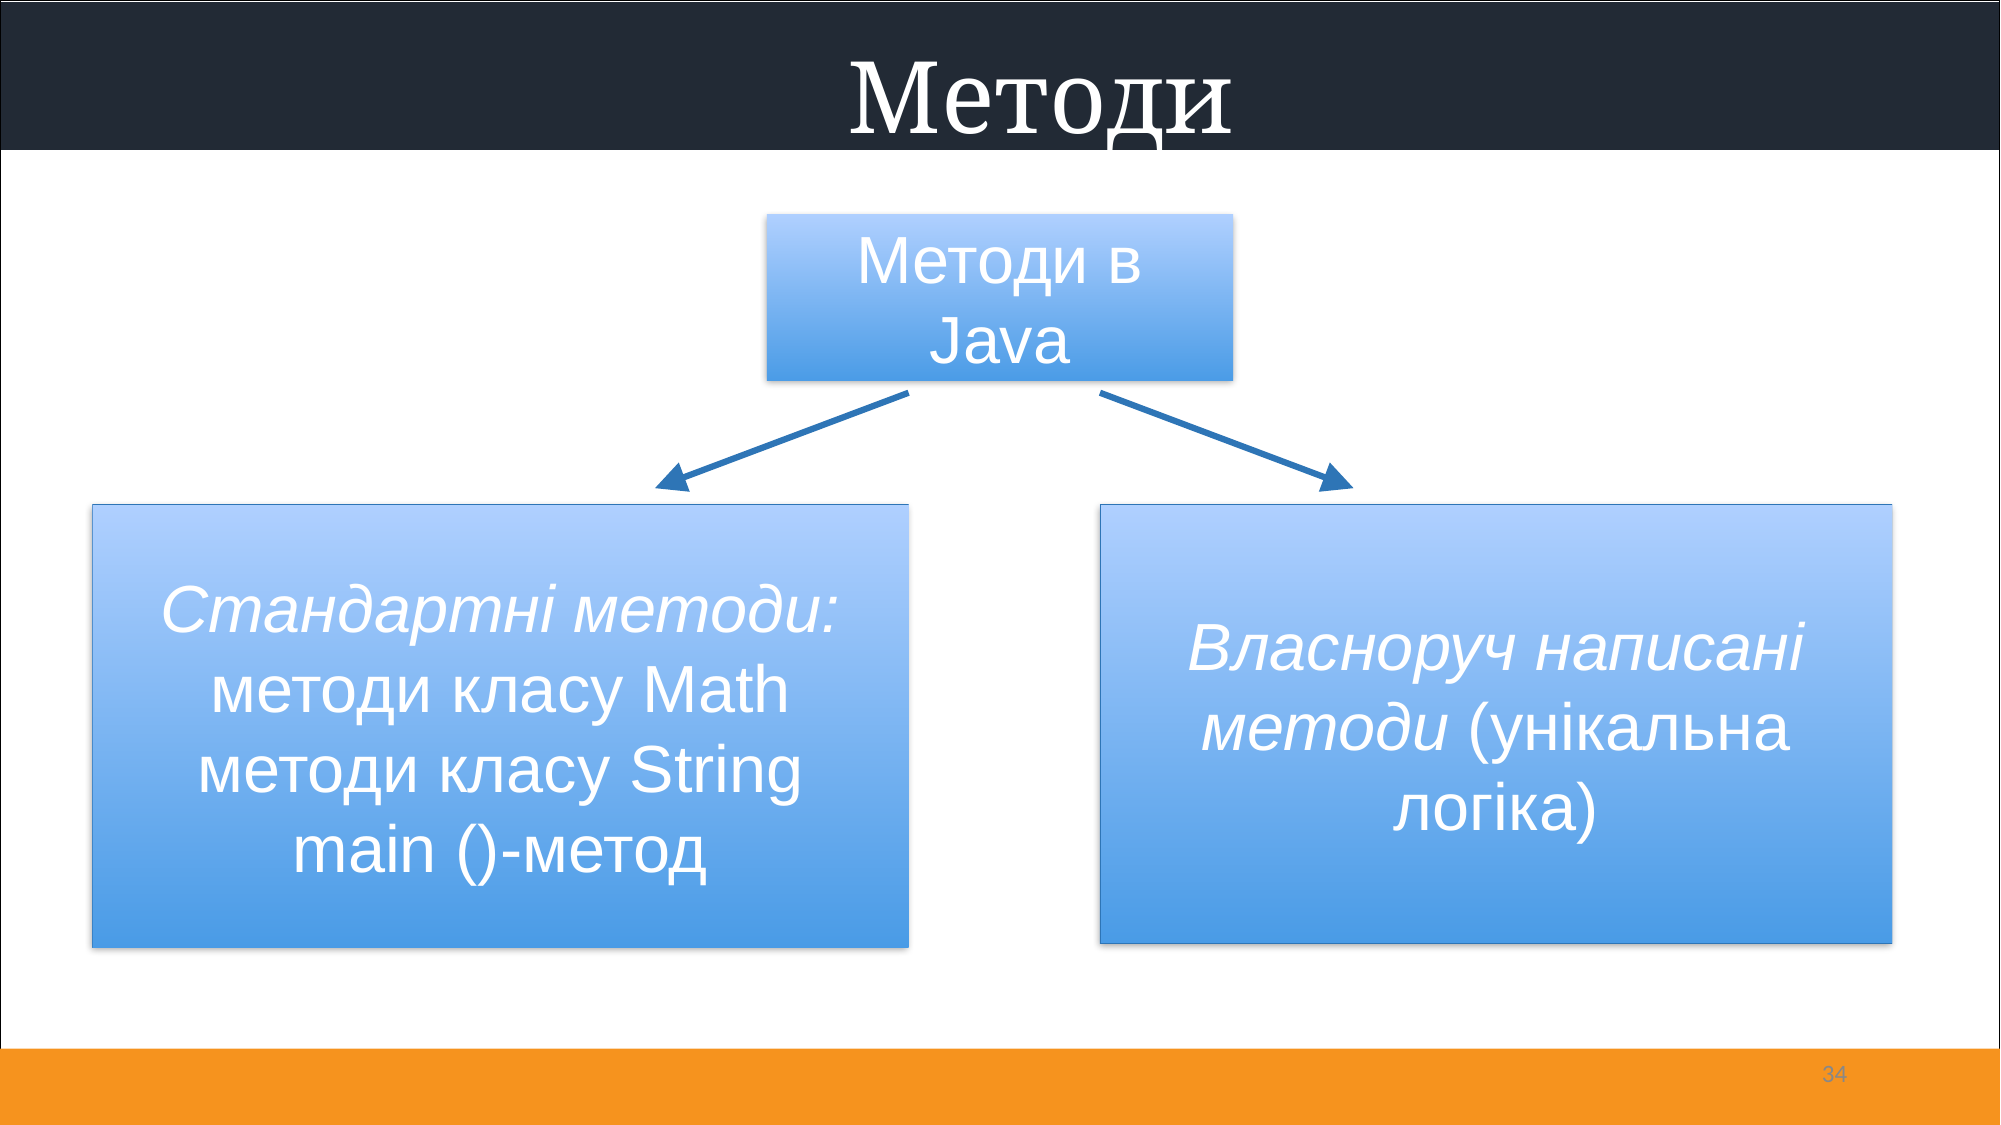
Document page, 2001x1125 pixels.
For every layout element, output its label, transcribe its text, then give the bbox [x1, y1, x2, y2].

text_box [654, 392, 909, 489]
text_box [0, 951, 2000, 1125]
text_box Методи в Java [766, 214, 1234, 381]
text_box Власноруч написані методи (унікальна логіка) [1099, 504, 1893, 944]
text_box Стандартні методи: методи класу Math методи класу String main ()-метод [92, 504, 909, 948]
text_box [0, 0, 2000, 949]
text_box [1099, 392, 1354, 489]
